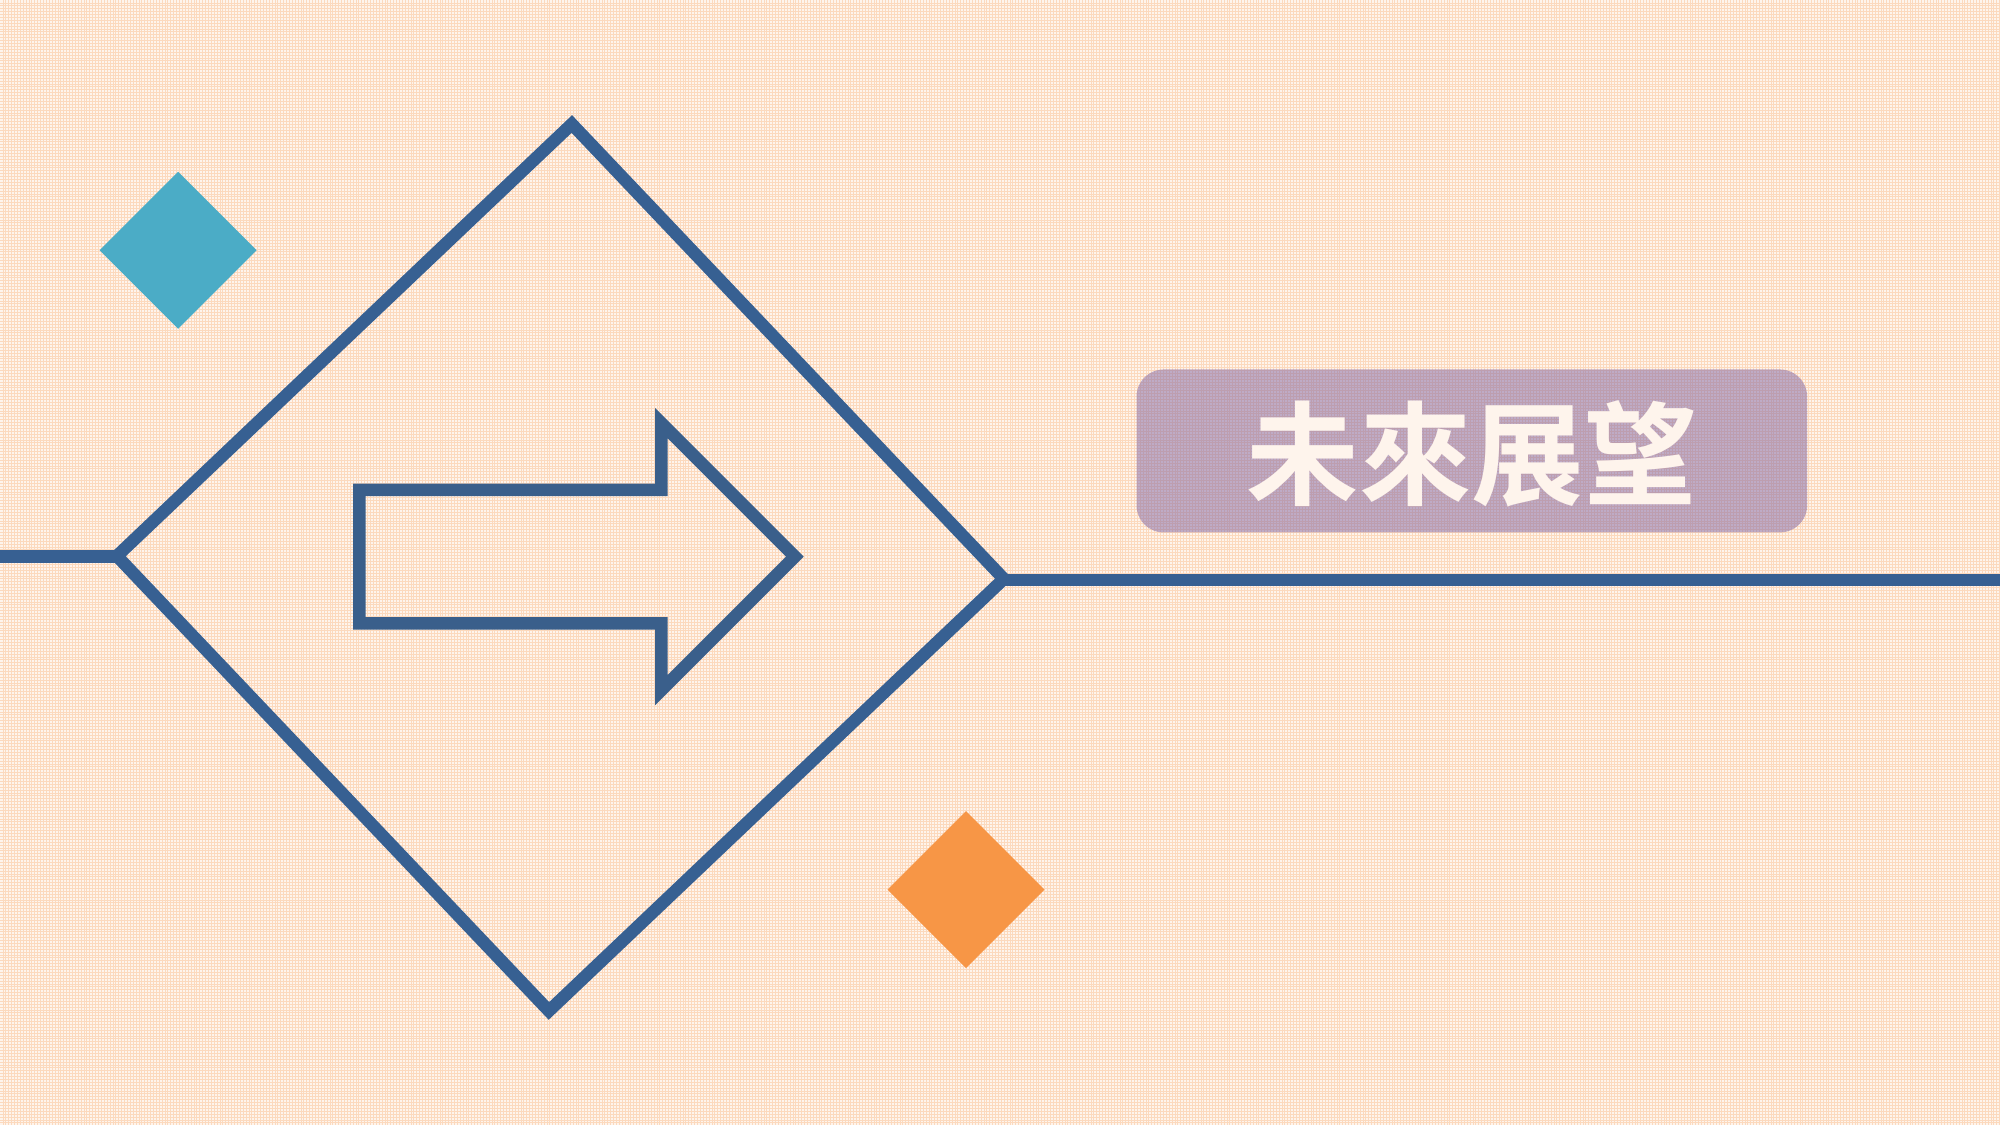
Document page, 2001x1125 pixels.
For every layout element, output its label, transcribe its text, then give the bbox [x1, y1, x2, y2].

text_box [886, 809, 1047, 970]
text_box [98, 170, 259, 331]
text_box 未來展望 [1136, 369, 1808, 533]
text_box [117, 122, 1004, 1013]
text_box [358, 420, 797, 693]
